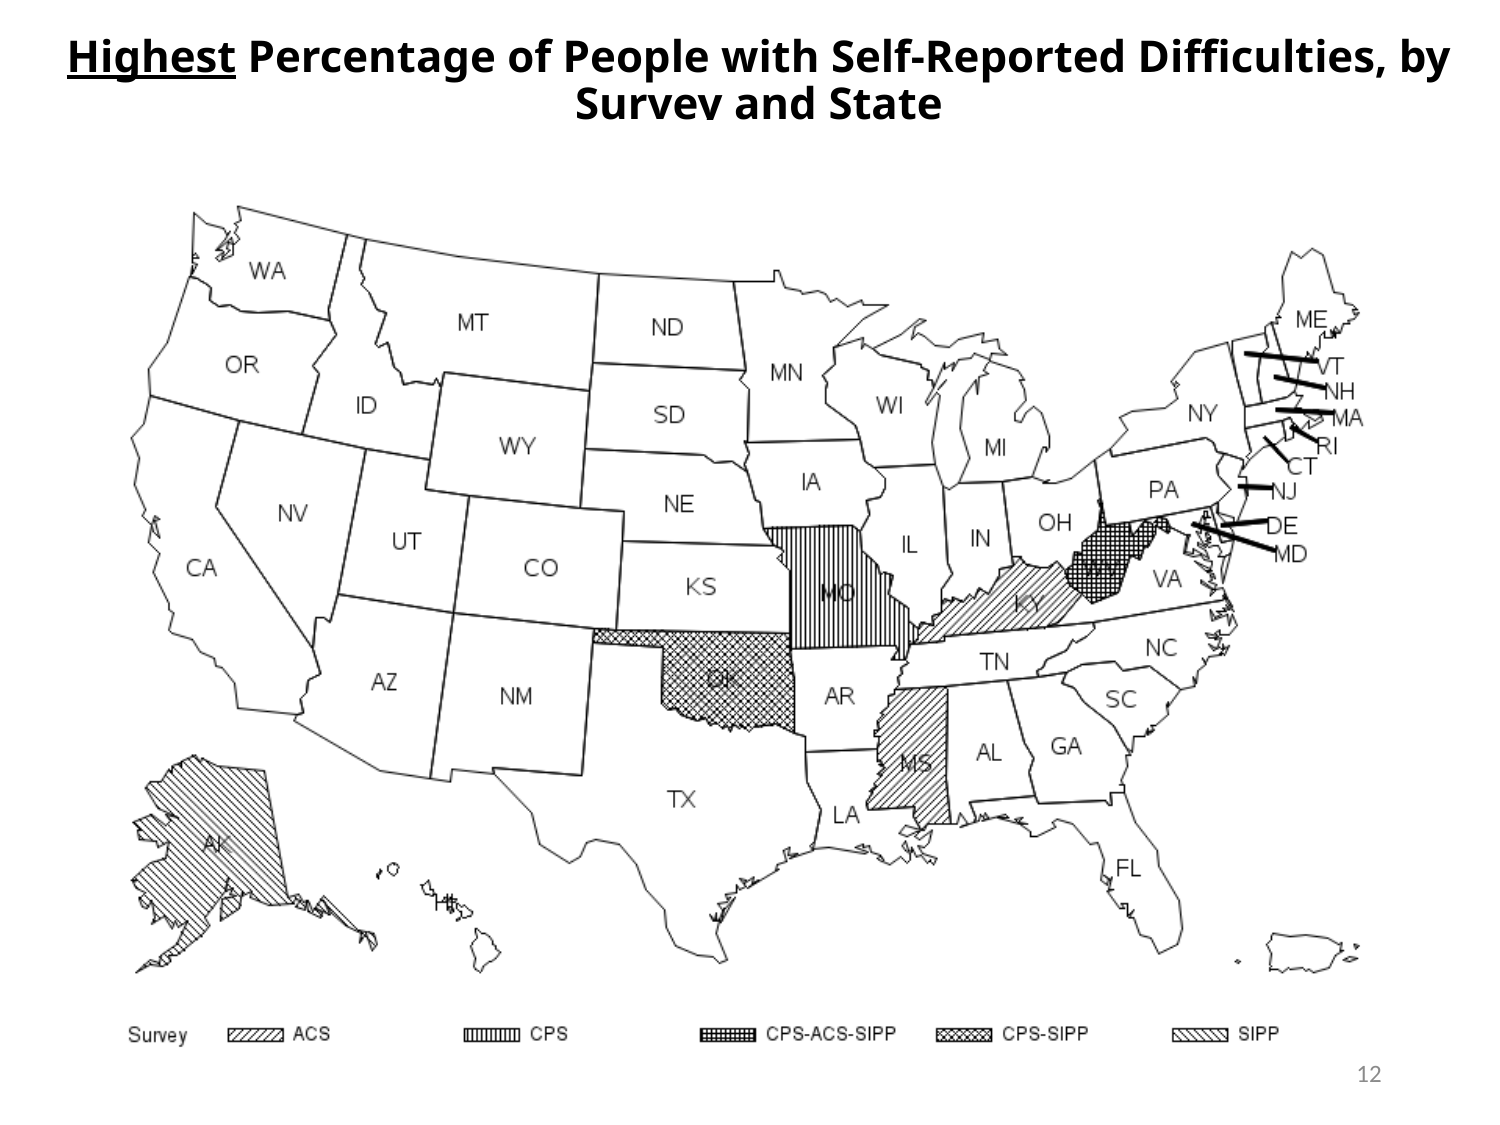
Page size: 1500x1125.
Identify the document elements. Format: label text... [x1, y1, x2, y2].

picture [120, 120, 1371, 1058]
slide_number 12 [1059, 1042, 1397, 1103]
title Highest Percentage of People with Self-Reported Difficulties, by Survey and State [18, 0, 1500, 164]
